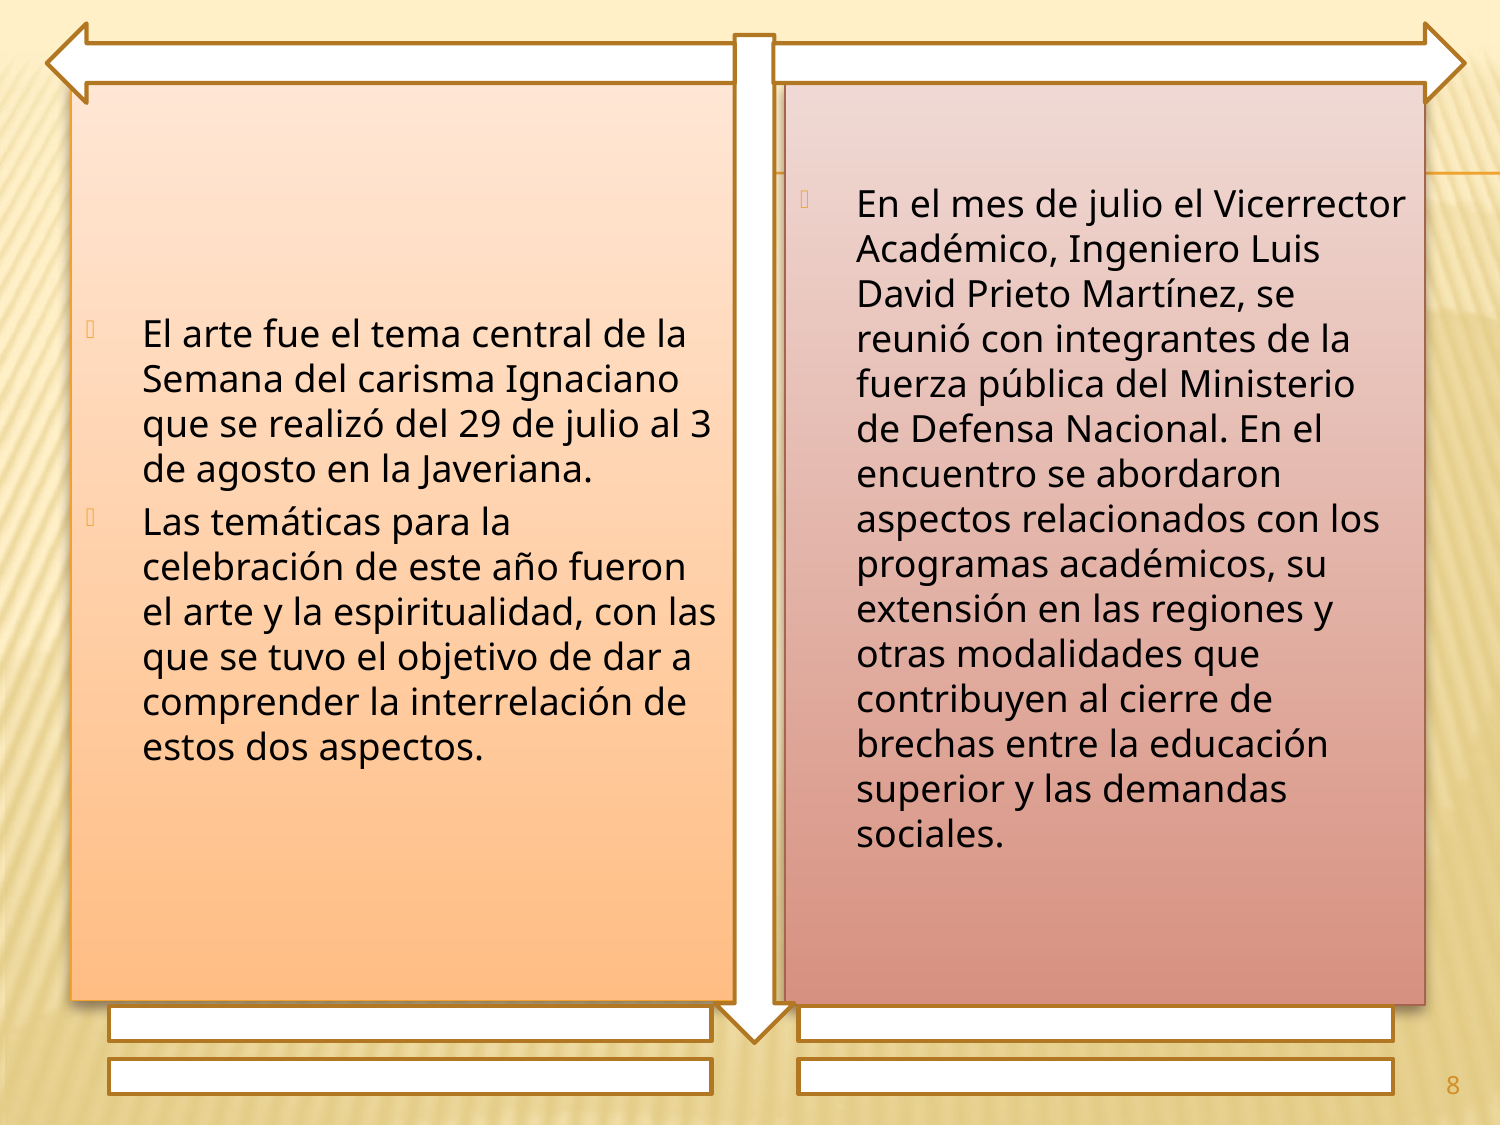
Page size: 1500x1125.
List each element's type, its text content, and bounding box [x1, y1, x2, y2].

text_box [771, 21, 1467, 105]
text_box [796, 1057, 1395, 1096]
list El arte fue el tema central de la Semana del carisma Ignaciano que se realizó del 29 de julio al 3 de agosto en la Javeriana. Las temáticas para la celebración de este año fueron el arte y la espiritualidad, con las que se tuvo el objetivo de dar a comprender la interrelación de estos dos aspectos. [70, 86, 732, 1001]
list En el mes de julio el Vicerrector Académico, Ingeniero Luis David Prieto Martínez, se reunió con integrantes de la fuerza pública del Ministerio de Defensa Nacional. En el encuentro se abordaron aspectos relacionados con los programas académicos, su extensión en las regiones y otras modalidades que contribuyen al cierre de brechas entre la educación superior y las demandas sociales. [784, 86, 1426, 1006]
text_box [712, 32, 797, 1046]
text_box [44, 21, 737, 105]
slide_number 8 [1350, 1062, 1475, 1103]
text_box [796, 1004, 1395, 1043]
text_box [107, 1057, 714, 1096]
text_box [107, 1004, 714, 1043]
